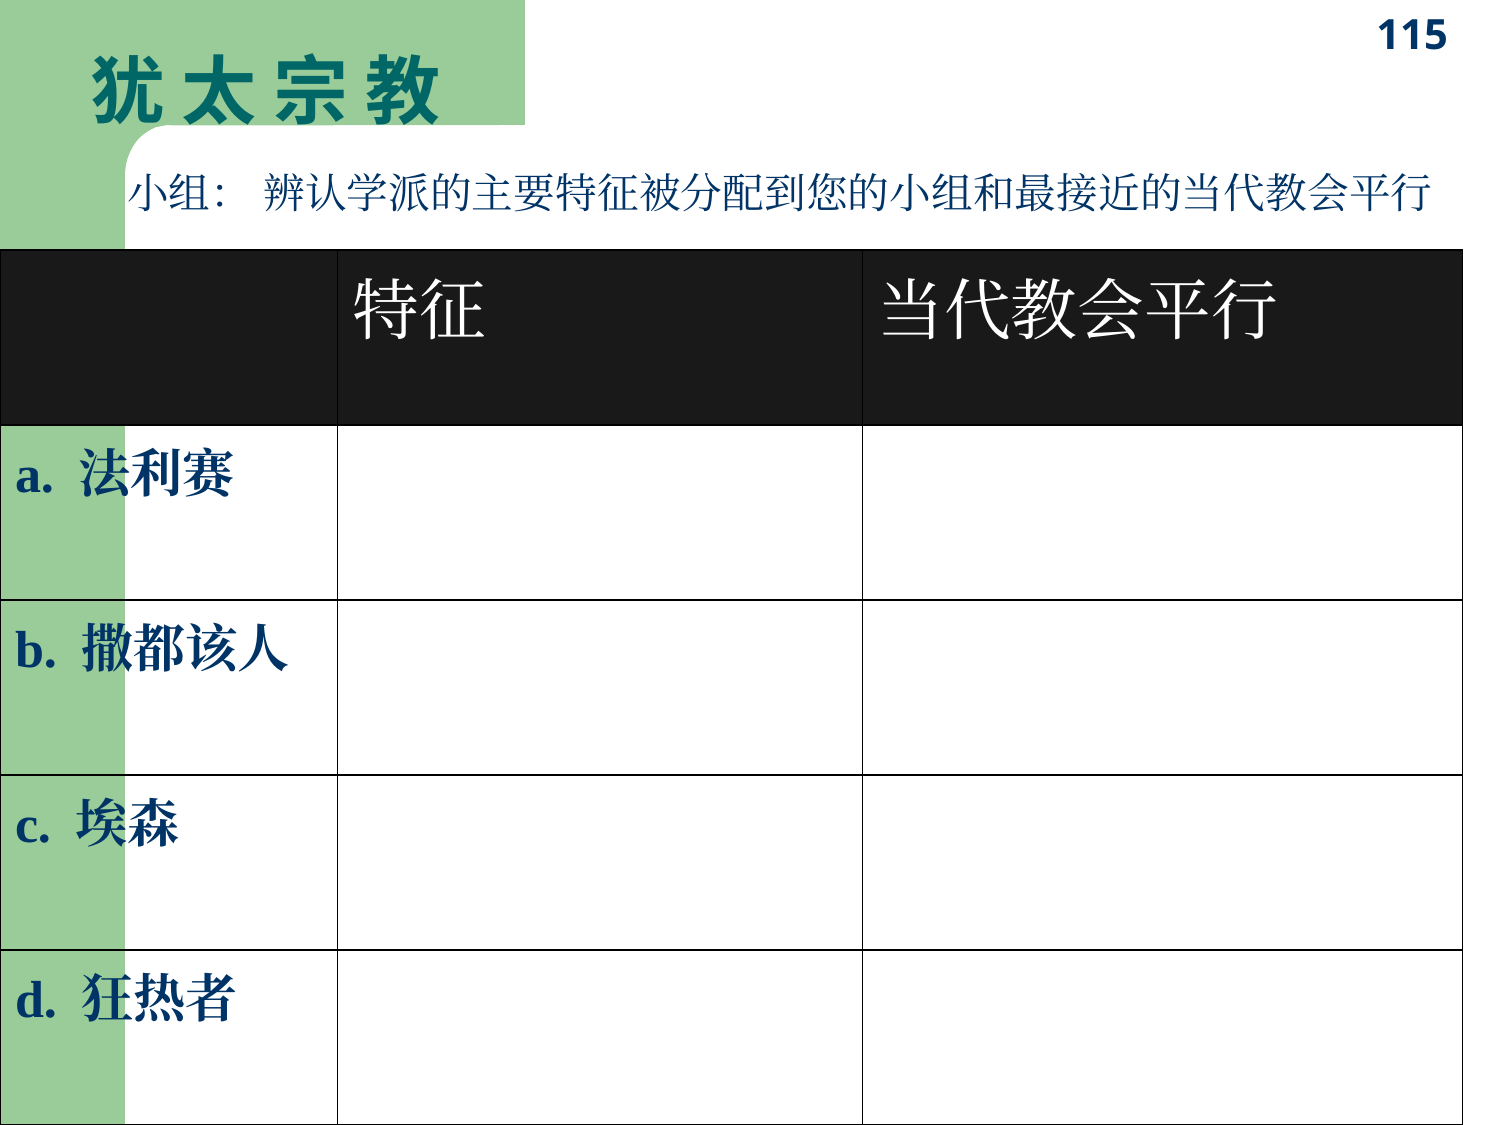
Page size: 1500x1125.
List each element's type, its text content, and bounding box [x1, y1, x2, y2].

text_box 小组： 辨认学派的主要特征被分配到您的小组和最接近的当代教会平行 [112, 159, 1500, 225]
table_header 当代教会平行 [863, 251, 1462, 424]
table_cell [338, 601, 862, 774]
table_header [1, 251, 337, 424]
table_cell [863, 951, 1462, 1124]
table_cell a. 法利赛 [1, 426, 337, 599]
table_cell [338, 951, 862, 1124]
title 犹 太 宗 教 [75, 24, 1425, 142]
table_cell [338, 426, 862, 599]
table_cell d. 狂热者 [1, 951, 337, 1124]
table_cell [863, 601, 1462, 774]
table_cell c. 埃森 [1, 776, 337, 949]
text_box 115 [1361, 0, 1464, 65]
table_cell [338, 776, 862, 949]
table_header 特征 [338, 251, 862, 424]
table_cell b. 撒都该人 [1, 601, 337, 774]
table_cell [863, 426, 1462, 599]
table_cell [863, 776, 1462, 949]
